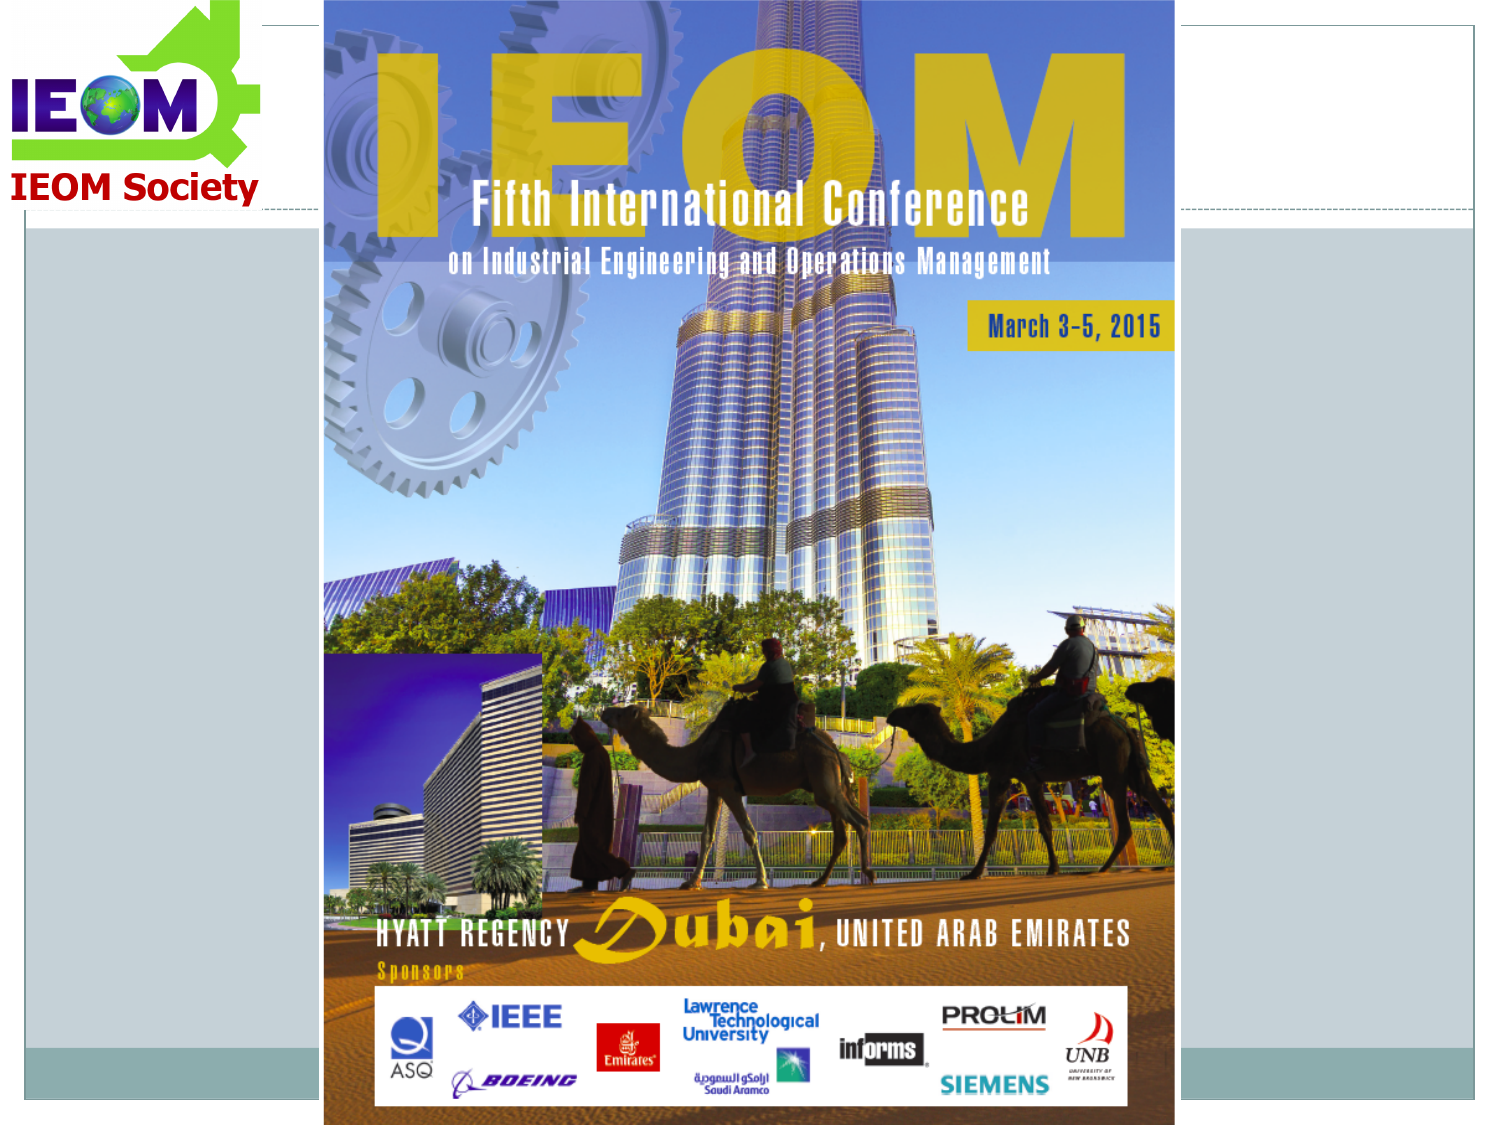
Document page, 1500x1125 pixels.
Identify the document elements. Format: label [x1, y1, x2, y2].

picture [11, 0, 262, 211]
picture [319, 0, 1181, 1125]
